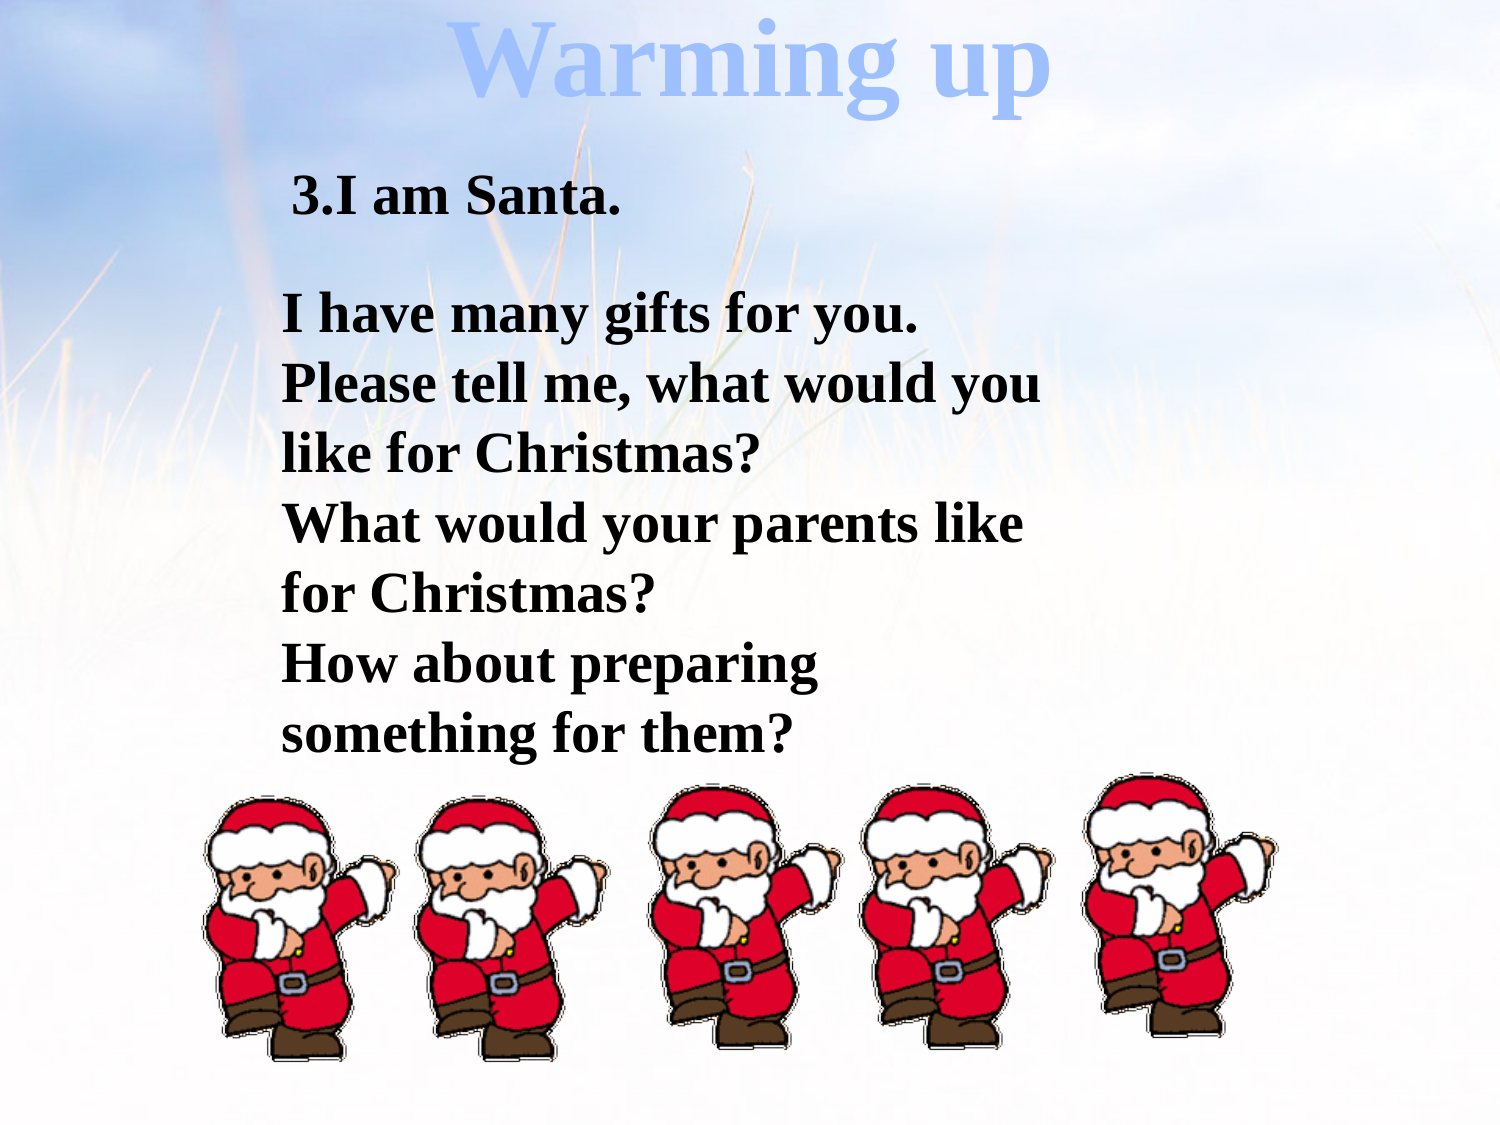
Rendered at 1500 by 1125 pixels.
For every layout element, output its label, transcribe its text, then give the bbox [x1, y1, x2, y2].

text_box Warming up [0, 0, 1500, 127]
text_box I have many gifts for you. Please tell me, what would you like for Christmas? What would your parents like for Christmas? How about preparing something for them? [266, 267, 1063, 736]
picture [0, 127, 1500, 1125]
text_box 3.I am Santa. [276, 149, 871, 234]
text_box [116, 738, 1309, 1075]
